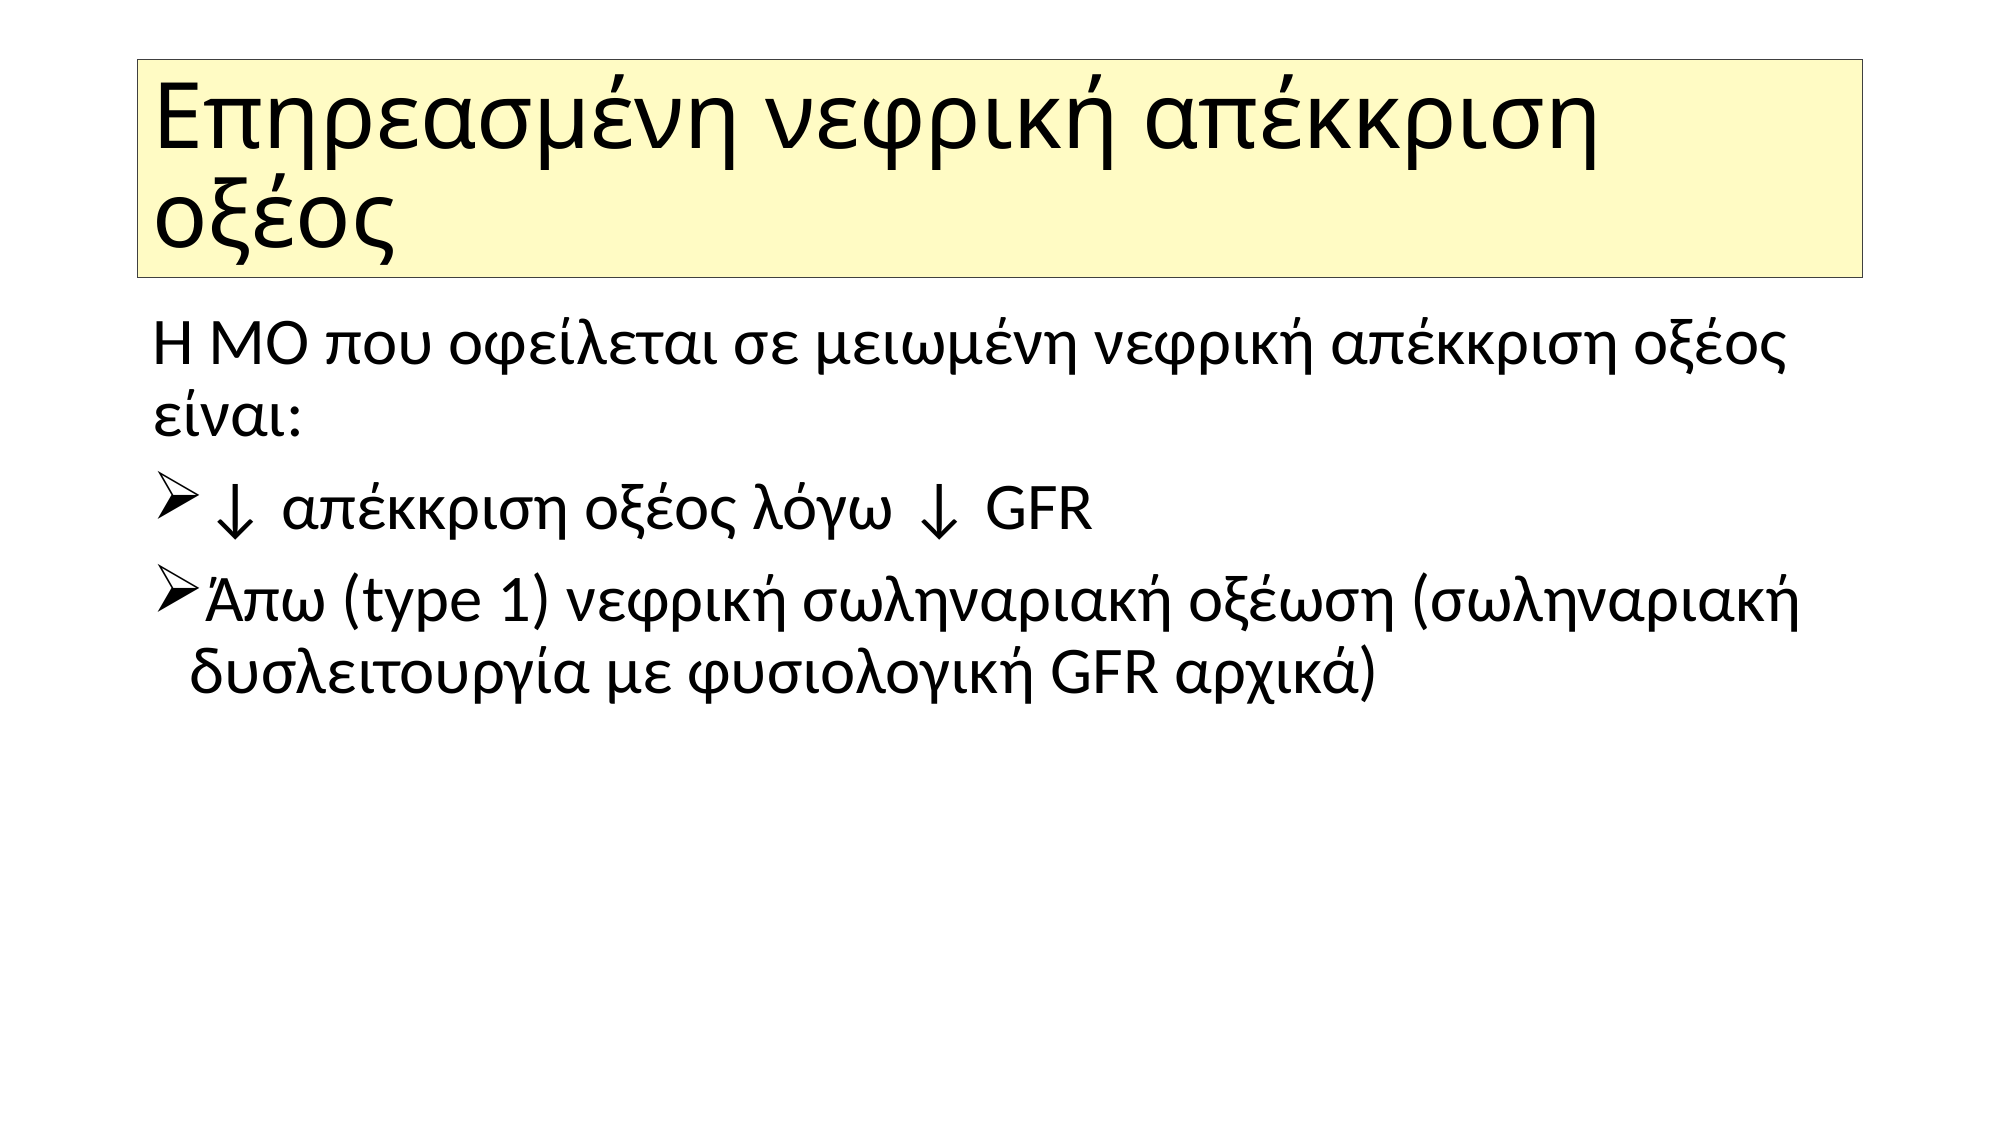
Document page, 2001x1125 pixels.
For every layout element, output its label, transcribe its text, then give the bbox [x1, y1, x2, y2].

title Επηρεασμένη νεφρική απέκκριση οξέος [137, 59, 1863, 278]
list Η ΜΟ που οφείλεται σε μειωμένη νεφρική απέκκριση οξέος είναι: ↓ απέκκριση οξέος λόγω ↓ GFR Άπω (type 1) νεφρική σωληναριακή οξέωση (σωληναριακή δυσλειτουργία με φυσιολογική GFR αρχικά) [137, 299, 1863, 1014]
